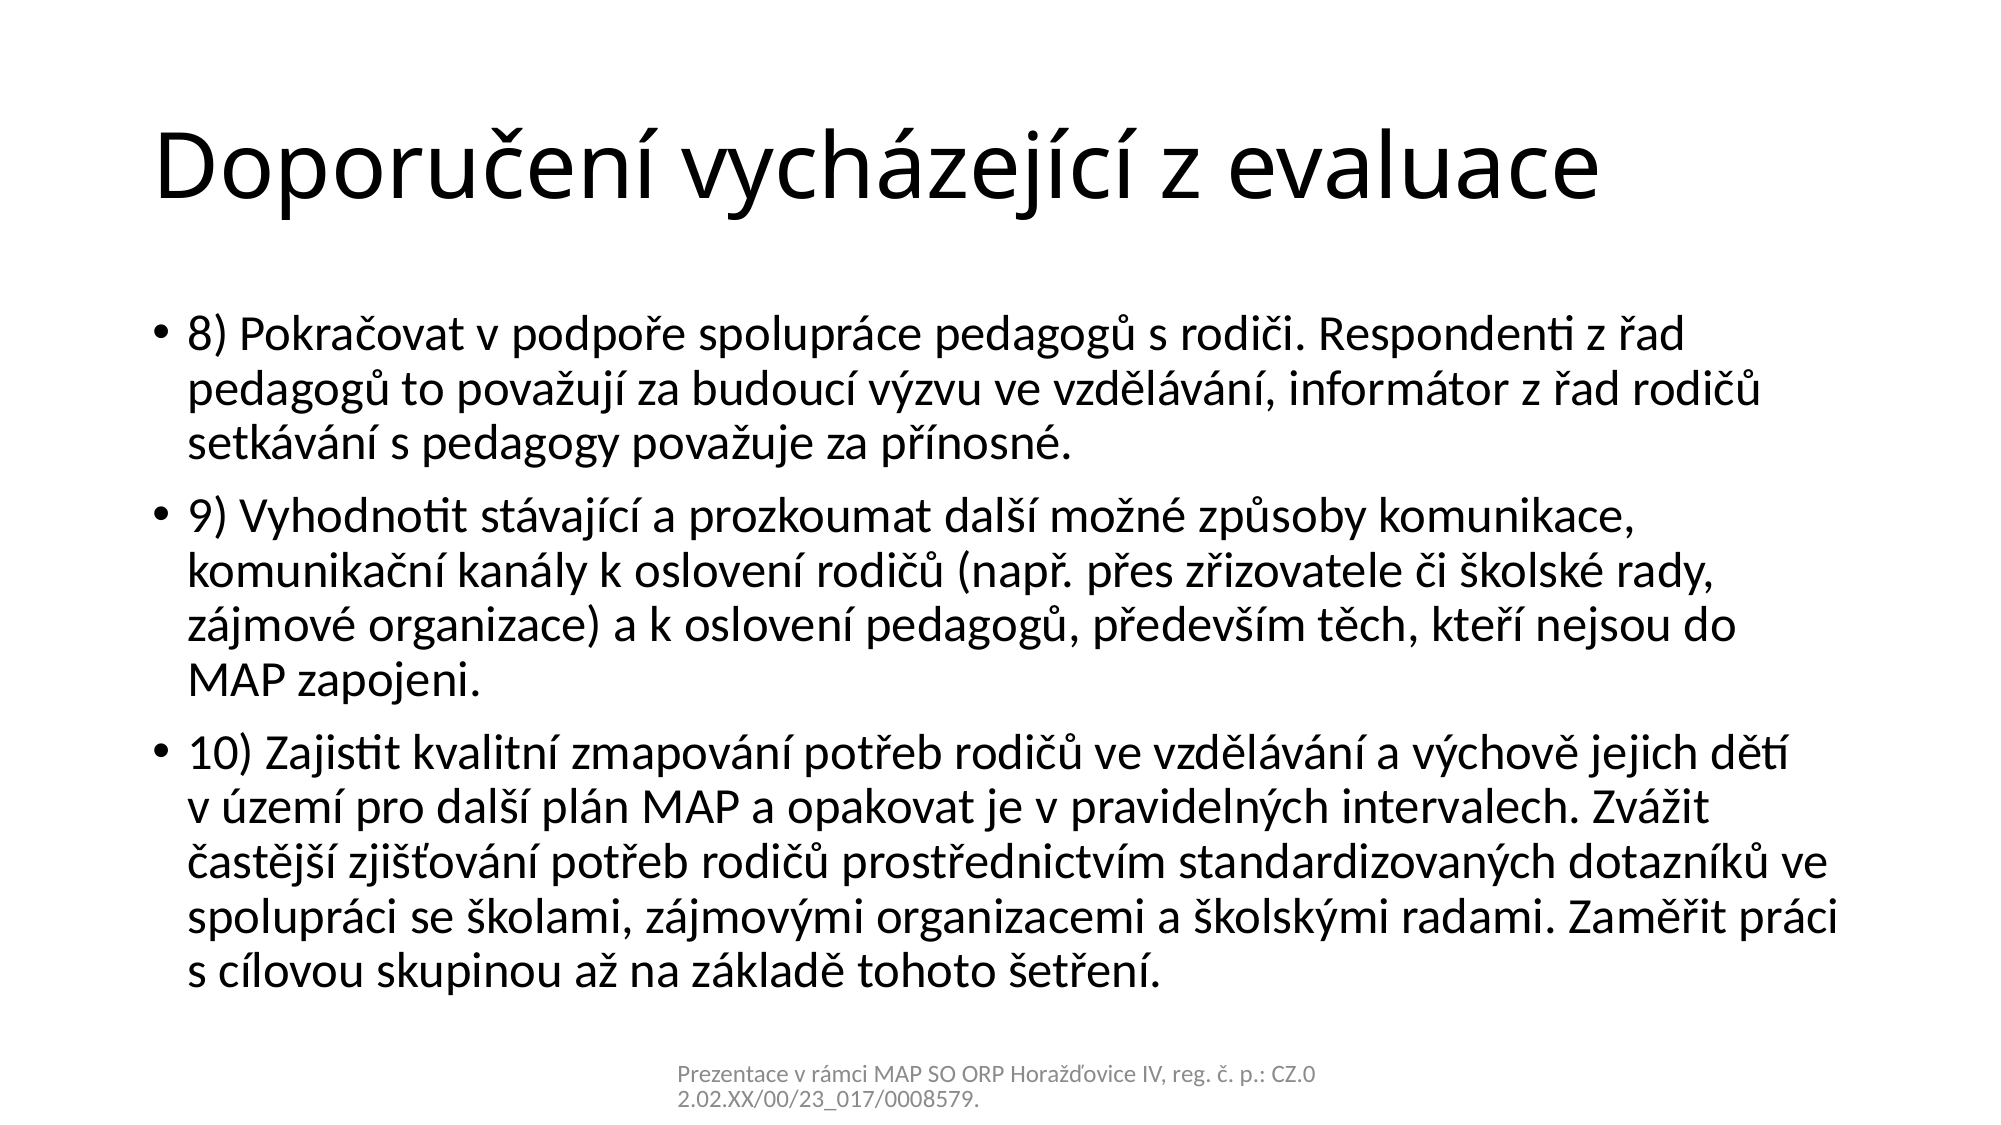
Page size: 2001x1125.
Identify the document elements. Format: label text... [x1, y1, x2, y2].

title Doporučení vycházející z evaluace [137, 59, 1863, 278]
footer Prezentace v rámci MAP SO ORP Horažďovice IV, reg. č. p.: CZ.02.02.XX/00/23_017/0008579. [662, 1042, 1338, 1103]
list 8) Pokračovat v podpoře spolupráce pedagogů s rodiči. Respondenti z řad pedagogů to považují za budoucí výzvu ve vzdělávání, informátor z řad rodičů setkávání s pedagogy považuje za přínosné. 9) Vyhodnotit stávající a prozkoumat další možné způsoby komunikace, komunikační kanály k oslovení rodičů (např. přes zřizovatele či školské rady, zájmové organizace) a k oslovení pedagogů, především těch, kteří nejsou do MAP zapojeni. 10) Zajistit kvalitní zmapování potřeb rodičů ve vzdělávání a výchově jejich dětí v území pro další plán MAP a opakovat je v pravidelných intervalech. Zvážit častější zjišťování potřeb rodičů prostřednictvím standardizovaných dotazníků ve spolupráci se školami, zájmovými organizacemi a školskými radami. Zaměřit práci s cílovou skupinou až na základě tohoto šetření. [137, 299, 1863, 1014]
